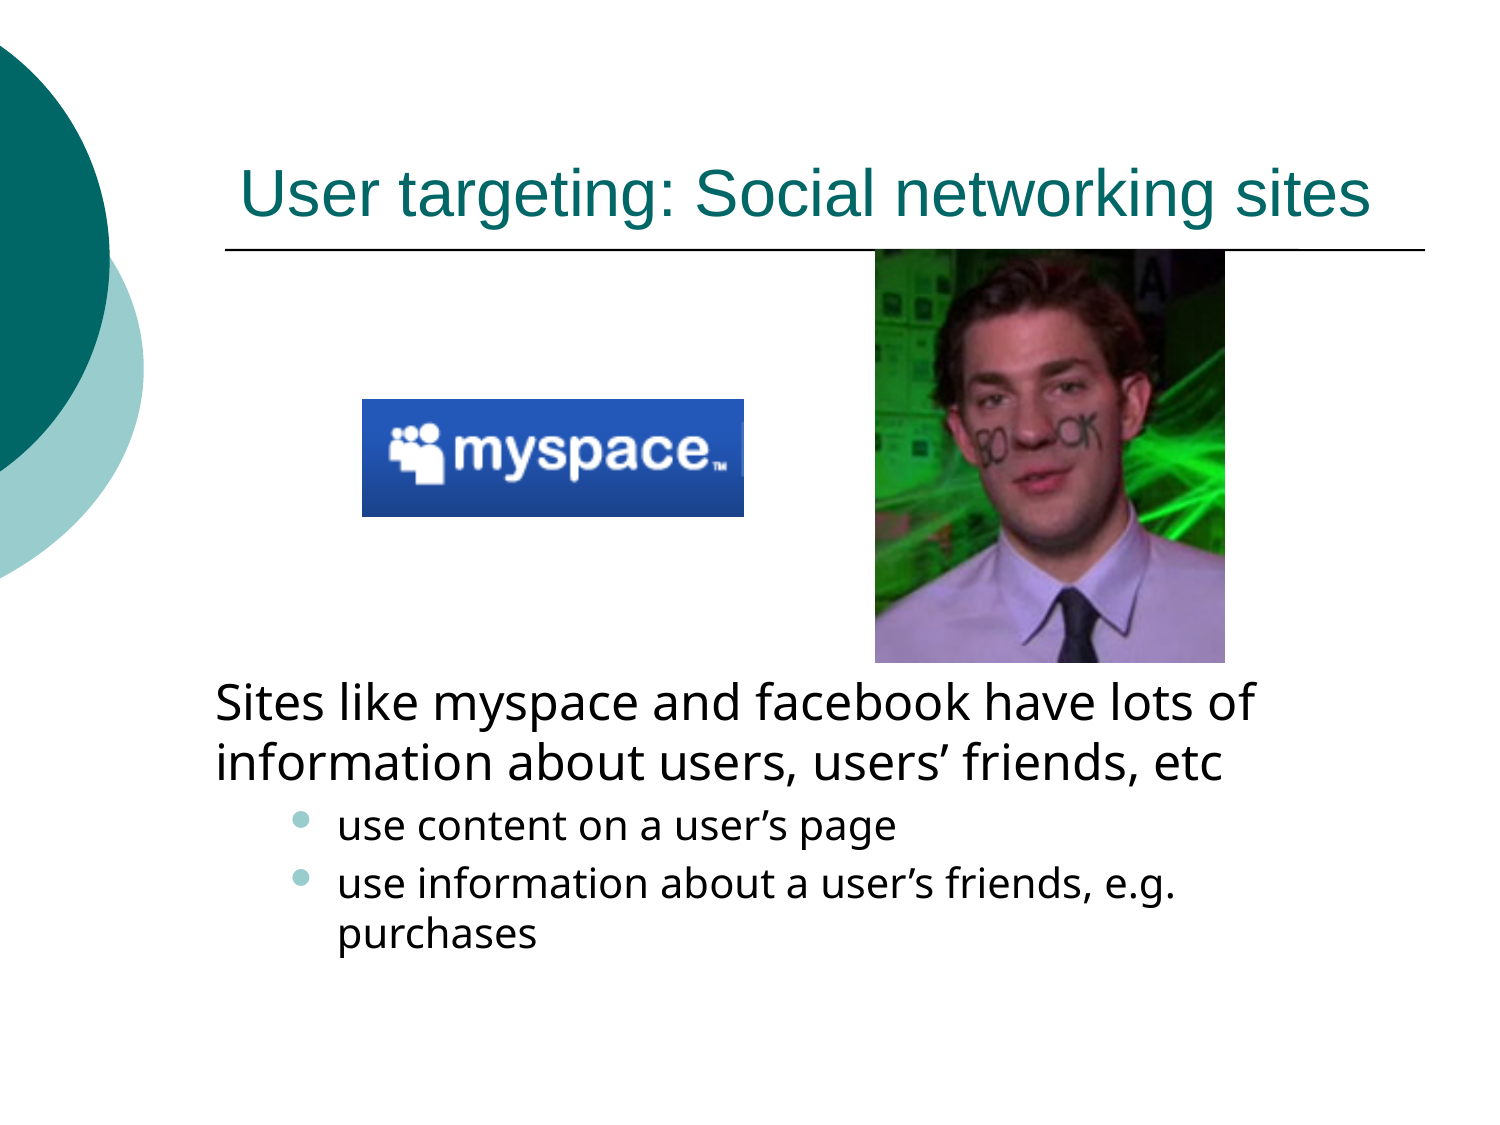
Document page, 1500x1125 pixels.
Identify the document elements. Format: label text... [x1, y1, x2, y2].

title User targeting: Social networking sites [224, 49, 1425, 238]
picture [362, 399, 744, 517]
list Sites like myspace and facebook have lots of information about users, users’ friends, etc use content on a user’s page use information about a user’s friends, e.g. purchases [199, 662, 1400, 875]
picture [874, 249, 1226, 663]
